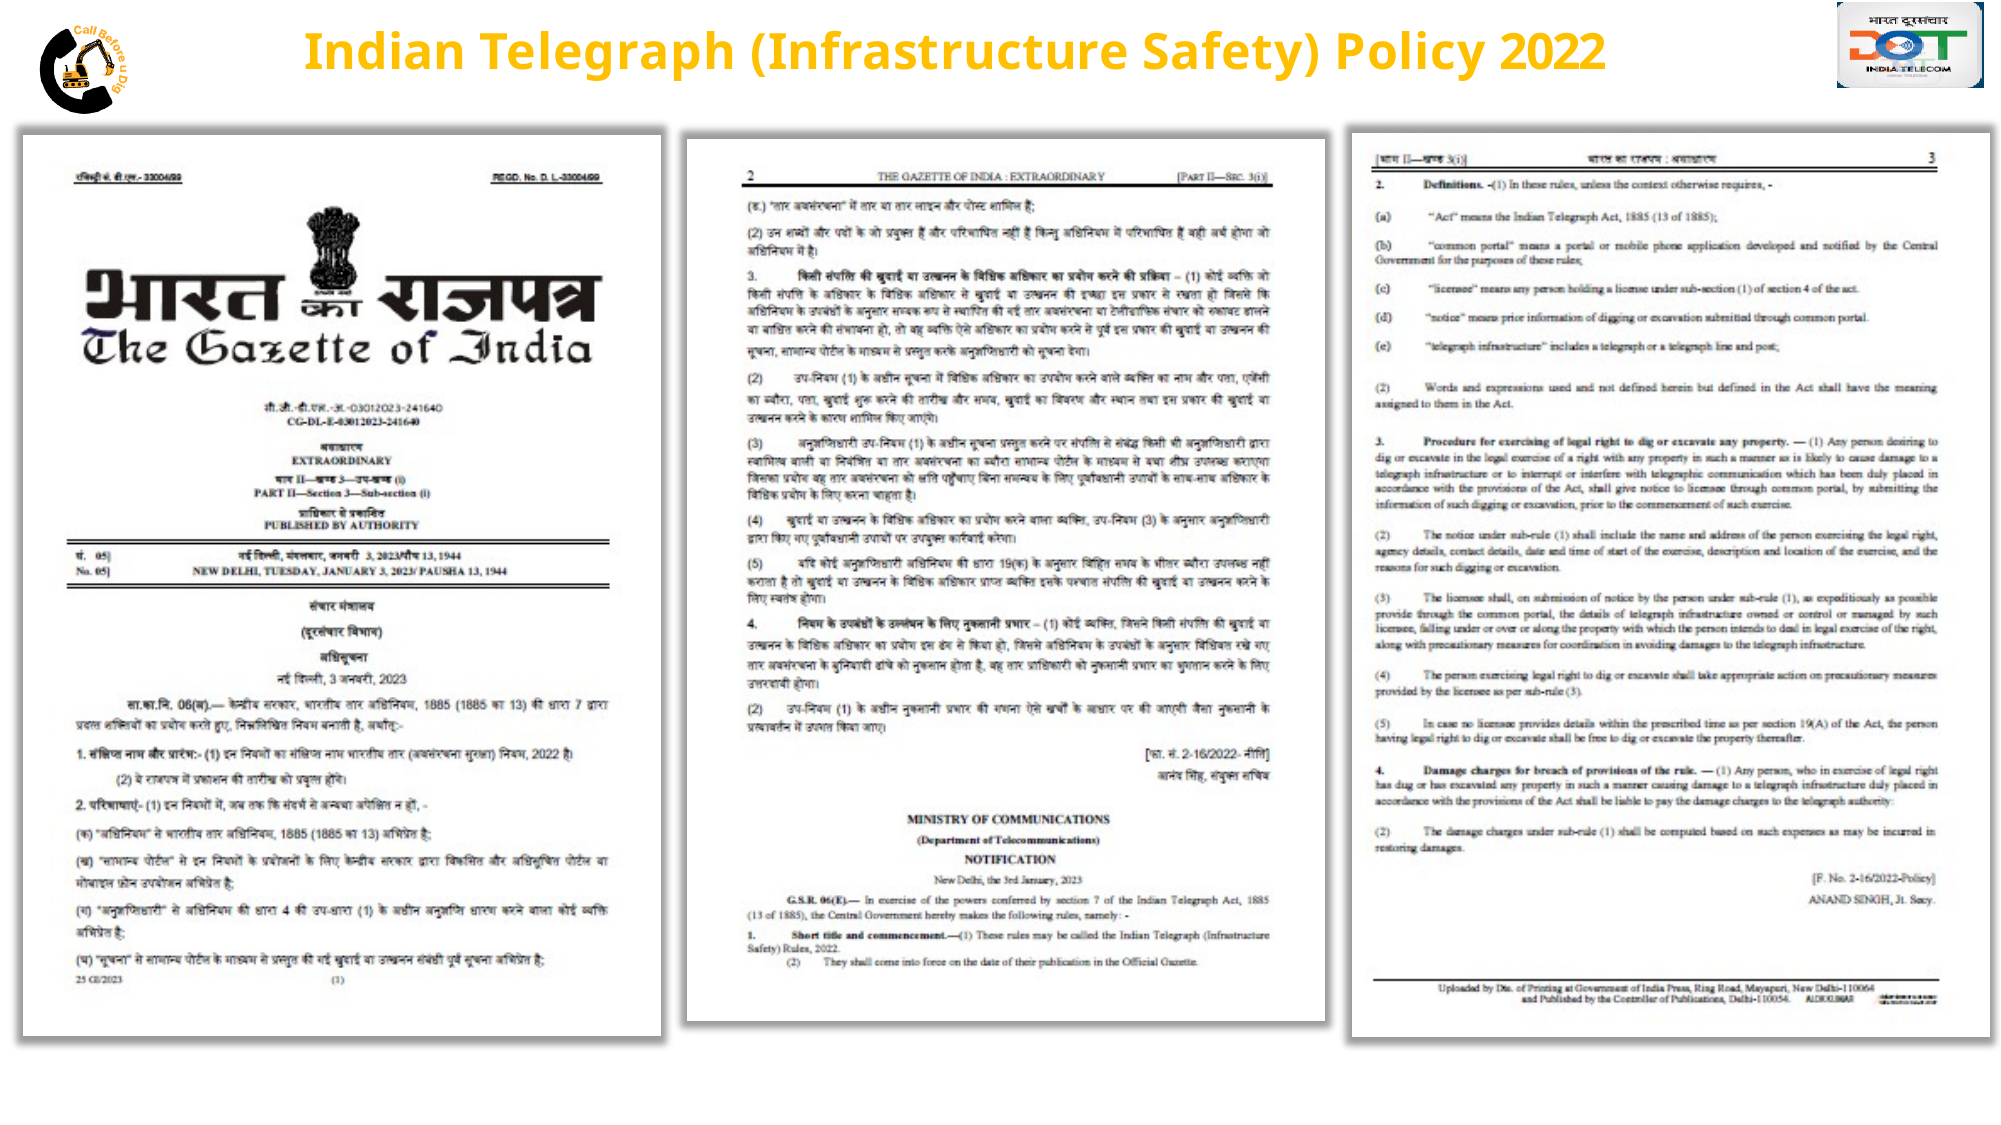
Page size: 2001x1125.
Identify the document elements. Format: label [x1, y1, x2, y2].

text_box [9, 16, 2000, 1056]
picture [1837, 1, 1984, 88]
